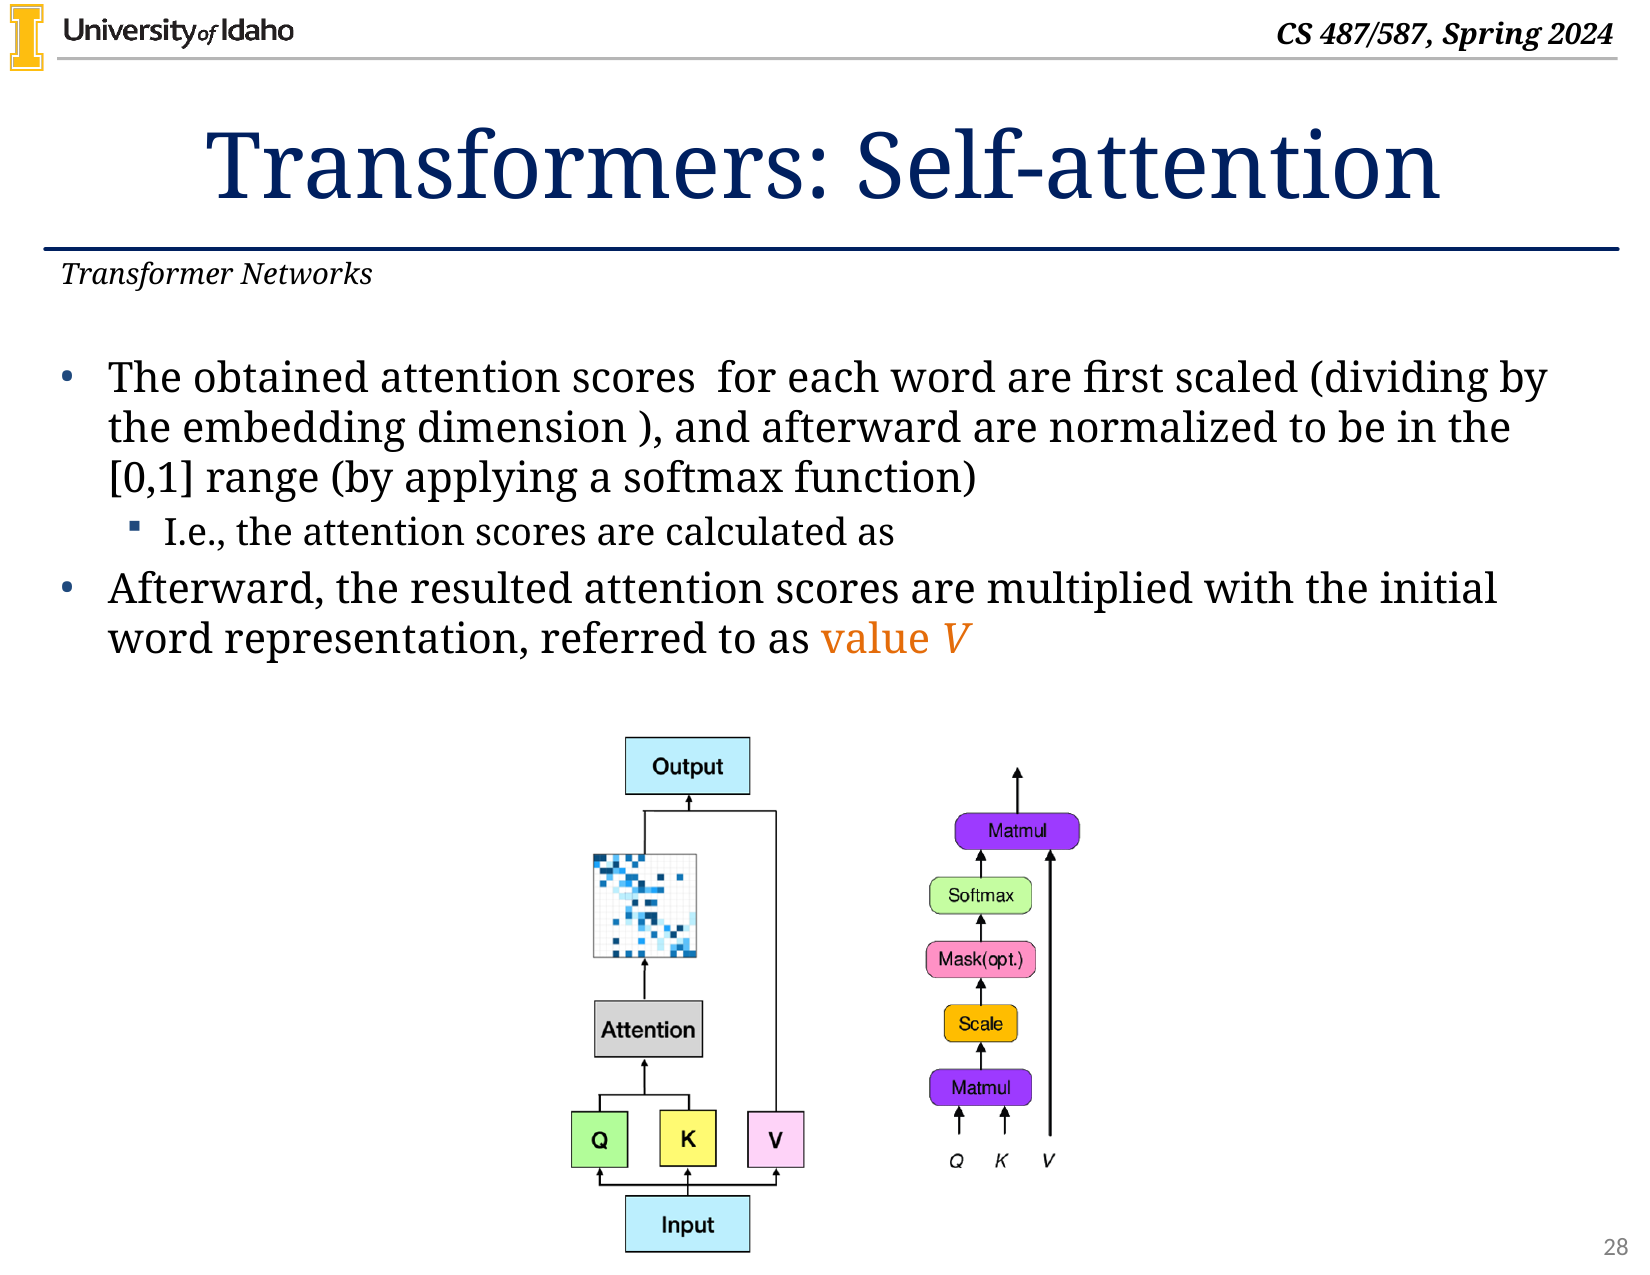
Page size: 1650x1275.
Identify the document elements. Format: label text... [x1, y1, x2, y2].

picture [57, 2, 294, 52]
picture [560, 729, 1090, 1261]
list Transformer Networks [45, 247, 1062, 306]
picture [9, 4, 48, 71]
title Transformers: Self-attention [0, 75, 1650, 248]
